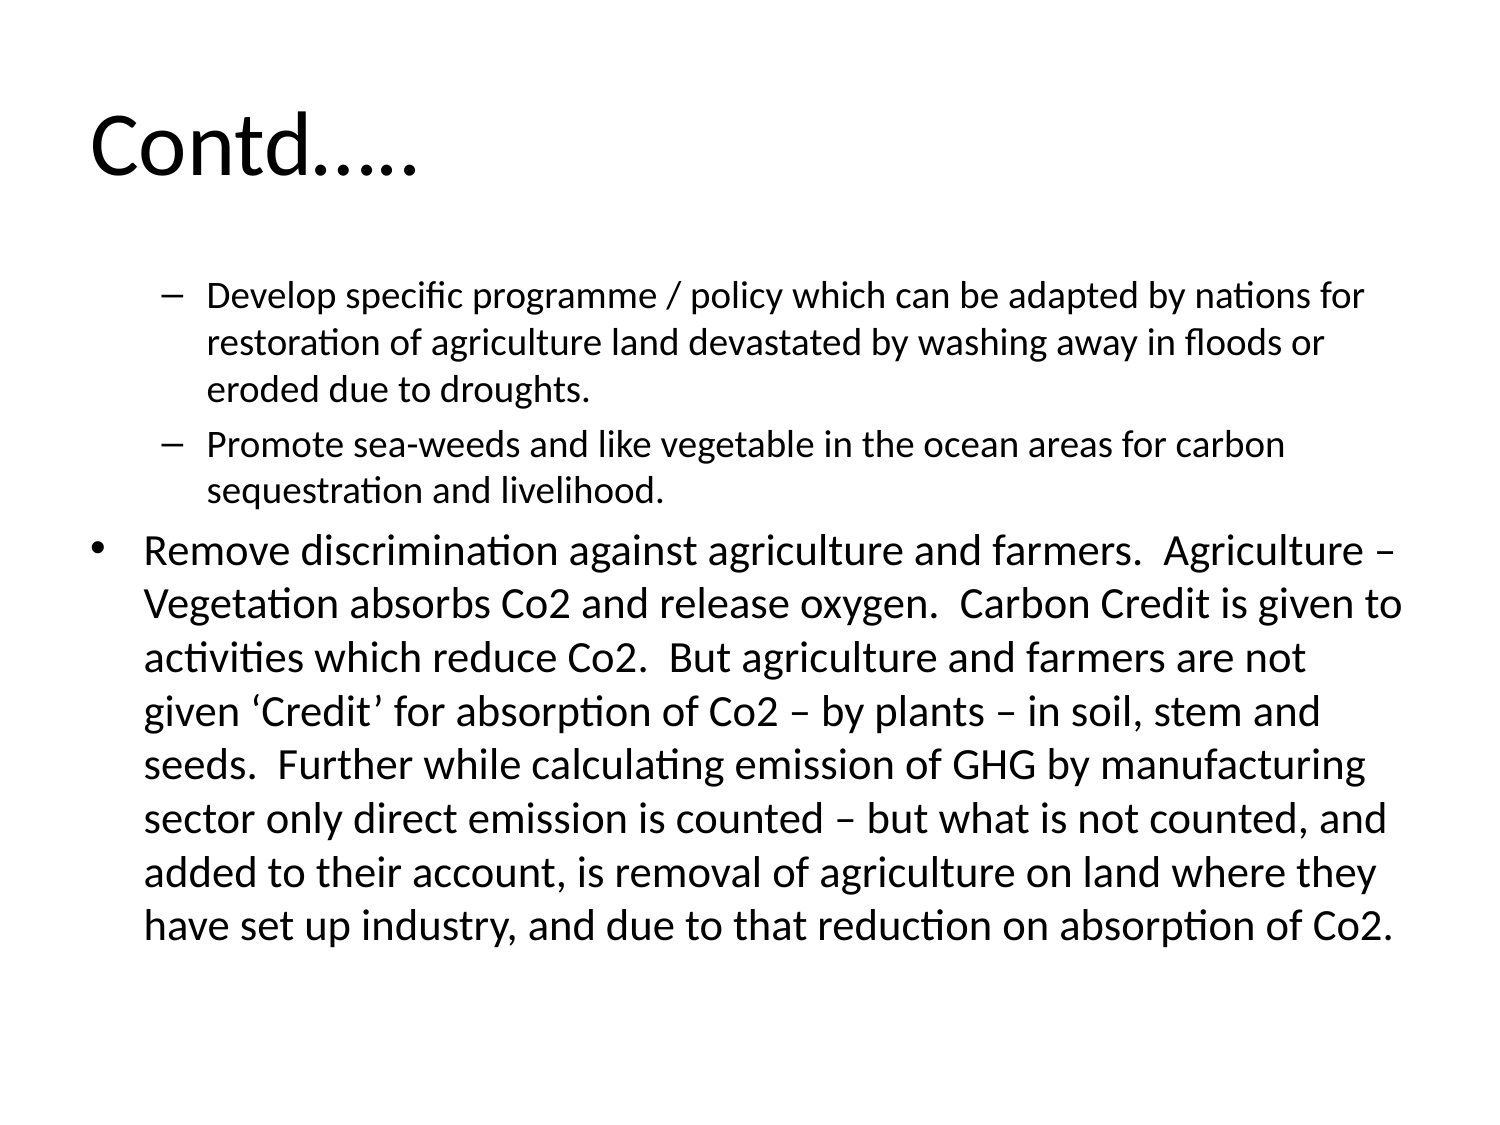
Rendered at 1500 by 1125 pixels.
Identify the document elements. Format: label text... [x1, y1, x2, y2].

list Develop specific programme / policy which can be adapted by nations for restoration of agriculture land devastated by washing away in floods or eroded due to droughts. Promote sea-weeds and like vegetable in the ocean areas for carbon sequestration and livelihood. Remove discrimination against agriculture and farmers. Agriculture – Vegetation absorbs Co2 and release oxygen. Carbon Credit is given to activities which reduce Co2. But agriculture and farmers are not given ‘Credit’ for absorption of Co2 – by plants – in soil, stem and seeds. Further while calculating emission of GHG by manufacturing sector only direct emission is counted – but what is not counted, and added to their account, is removal of agriculture on land where they have set up industry, and due to that reduction on absorption of Co2. [75, 262, 1425, 1005]
title Contd….. [75, 45, 1425, 233]
